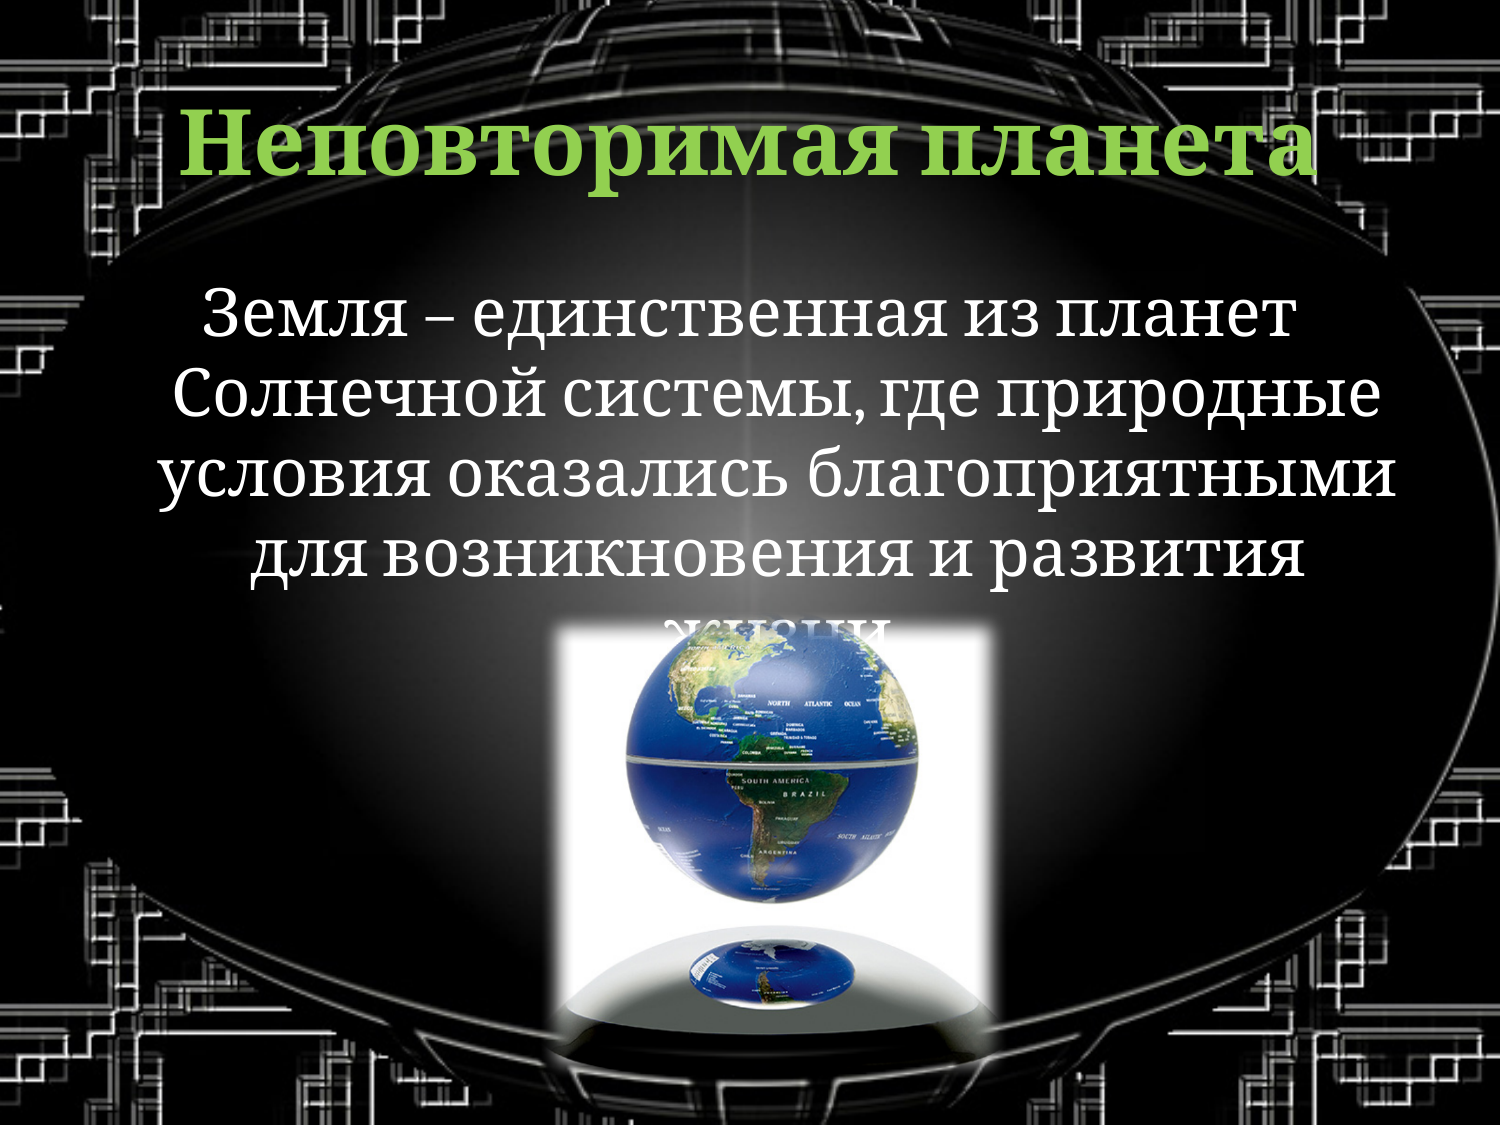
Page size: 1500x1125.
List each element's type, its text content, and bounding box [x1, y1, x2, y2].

list Земля – единственная из планет Солнечной системы, где природные условия оказались благоприятными для возникновения и развития жизни [74, 262, 1426, 953]
picture [0, 0, 1500, 1125]
title Неповторимая планета [74, 44, 1426, 233]
